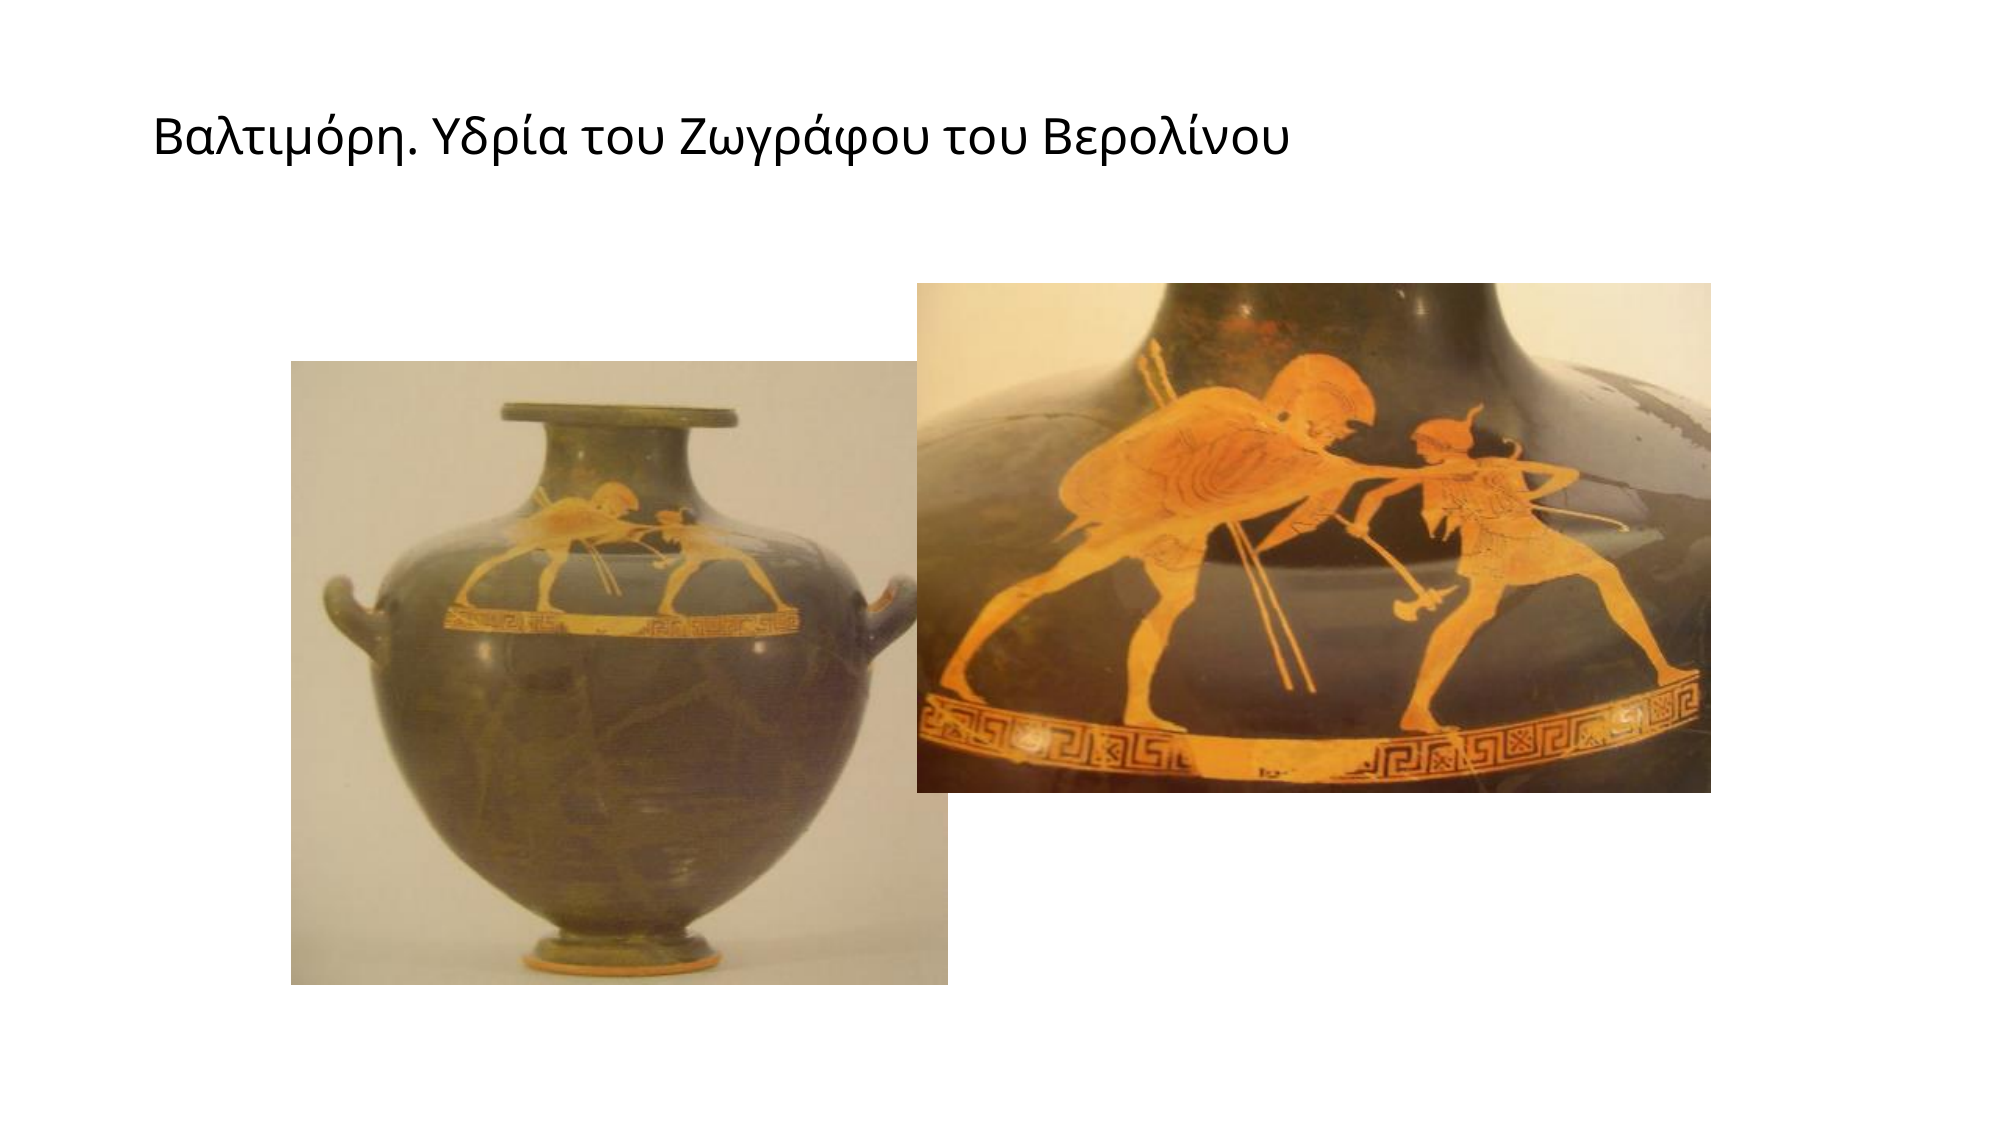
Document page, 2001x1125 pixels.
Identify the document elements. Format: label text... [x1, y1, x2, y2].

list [917, 283, 1711, 793]
title Βαλτιμόρη. Υδρία του Ζωγράφου του Βερολίνου [137, 59, 1863, 278]
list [291, 361, 948, 985]
